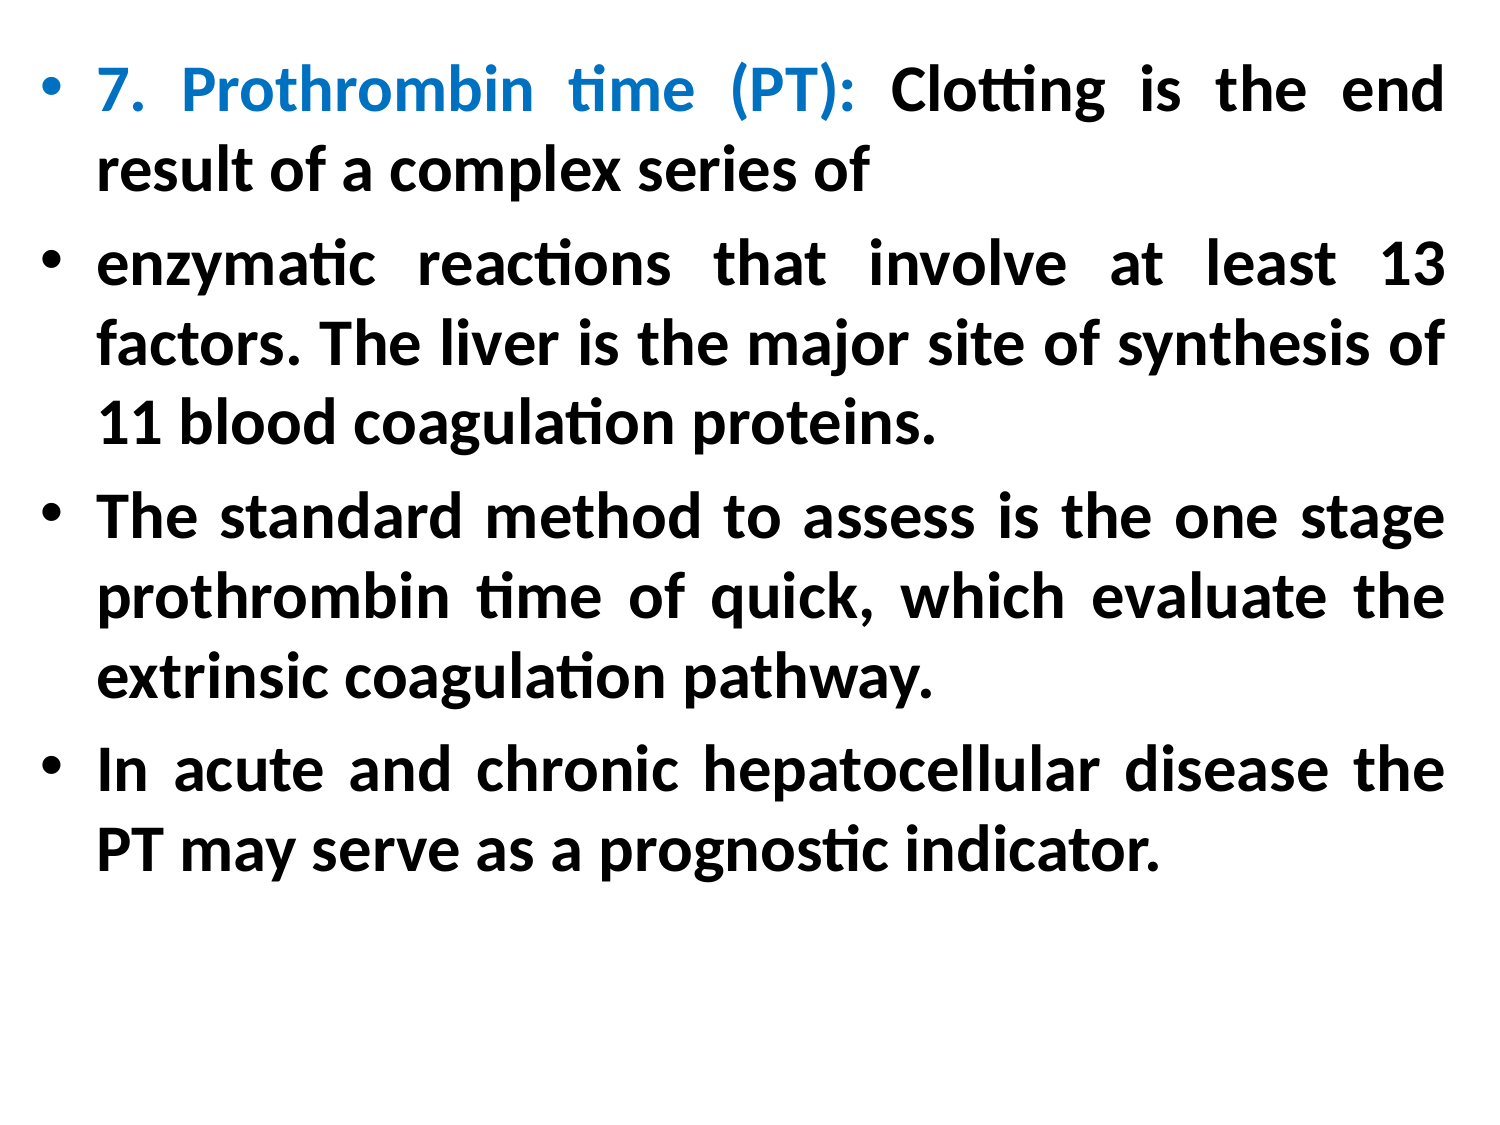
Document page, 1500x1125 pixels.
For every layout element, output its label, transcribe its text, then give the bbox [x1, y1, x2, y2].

list 7. Prothrombin time (PT): Clotting is the end result of a complex series of enzymatic reactions that involve at least 13 factors. The liver is the major site of synthesis of 11 blood coagulation proteins. The standard method to assess is the one stage prothrombin time of quick, which evaluate the extrinsic coagulation pathway. In acute and chronic hepatocellular disease the PT may serve as a prognostic indicator. [24, 37, 1463, 1088]
